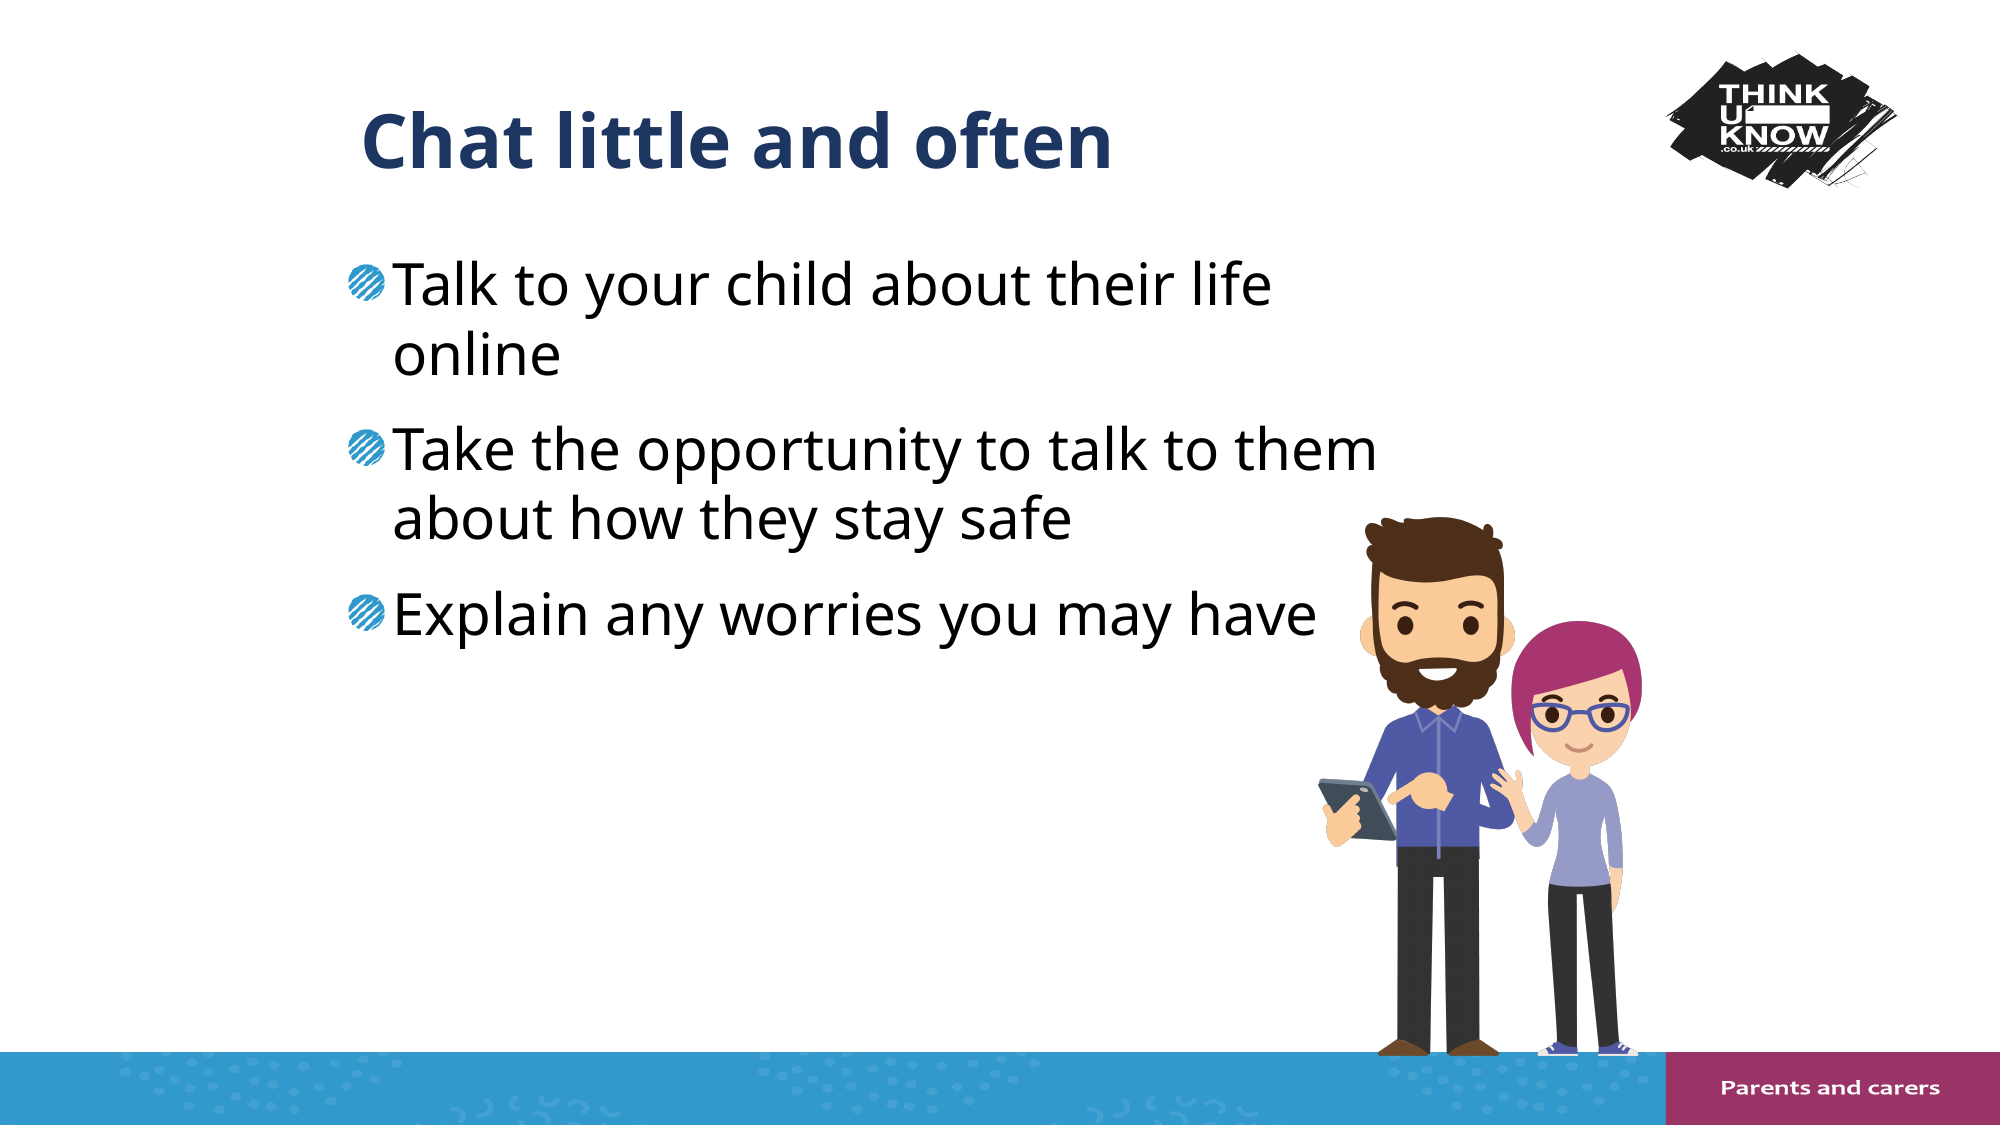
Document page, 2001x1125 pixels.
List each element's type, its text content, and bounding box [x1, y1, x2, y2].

picture [345, 426, 387, 468]
text_box Chat little and often [306, 80, 1439, 209]
picture [0, 1, 2000, 1125]
picture [345, 261, 387, 303]
picture [345, 591, 387, 633]
text_box Talk to your child about their life online Take the opportunity to talk to them about how they stay safe Explain any worries you may have [330, 239, 1446, 1125]
